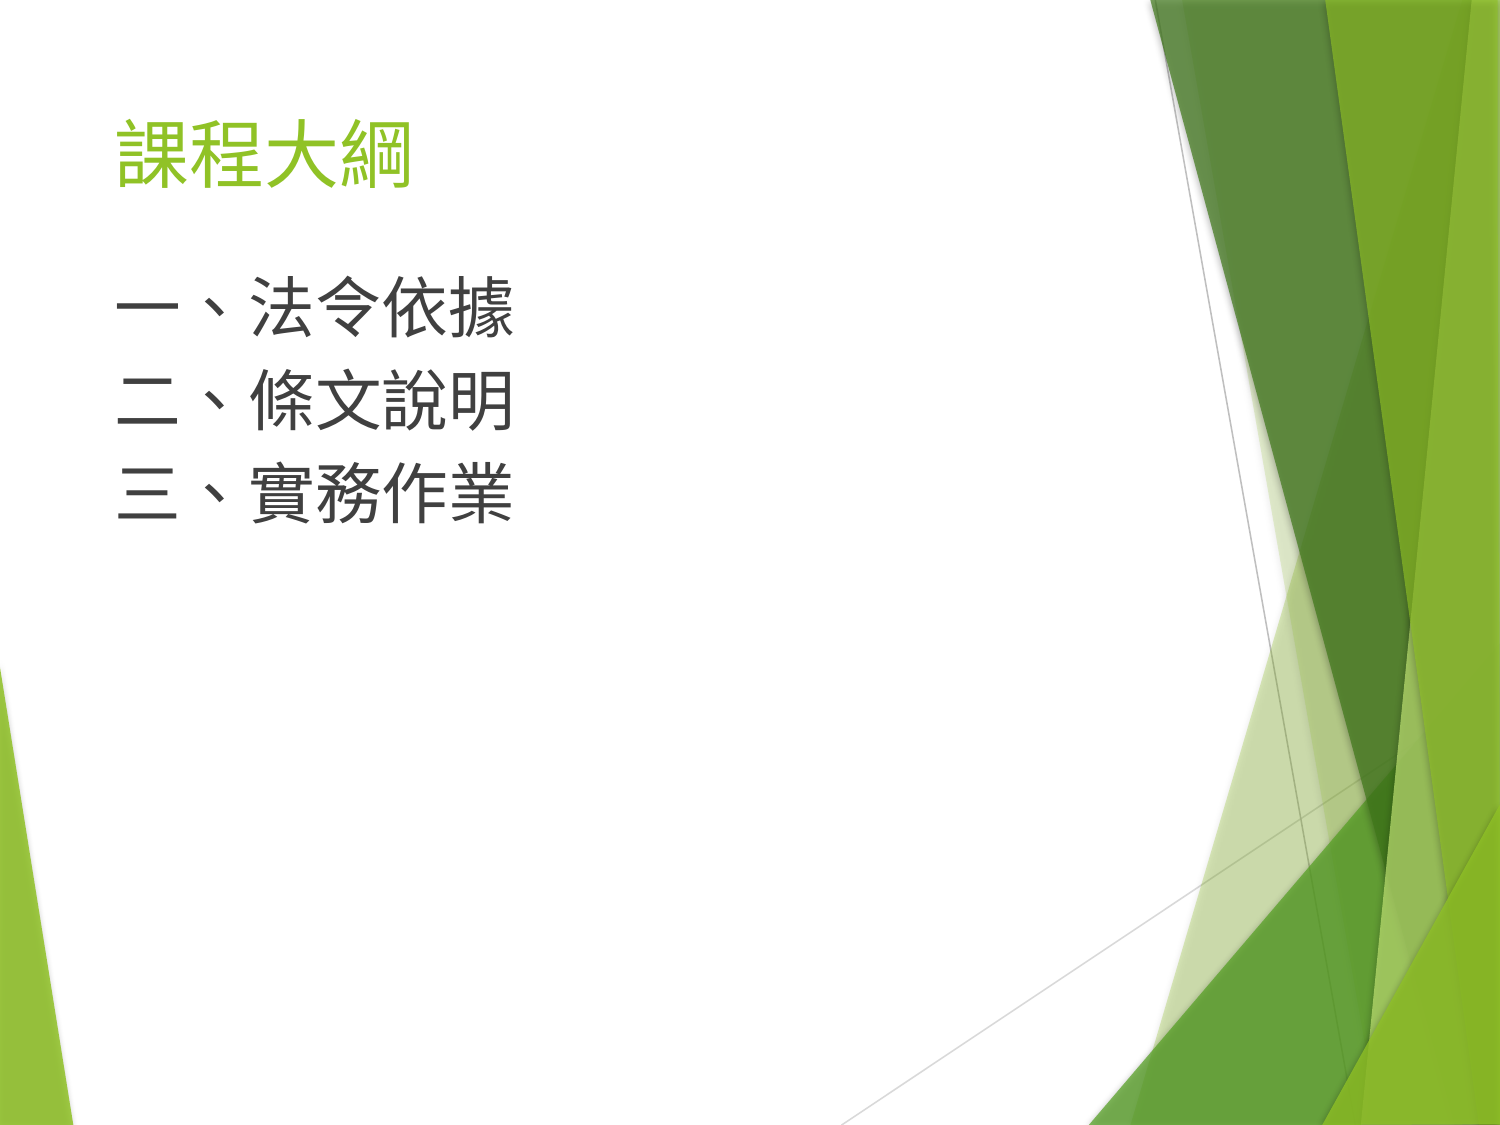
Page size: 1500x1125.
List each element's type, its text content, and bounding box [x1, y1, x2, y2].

title 課程大綱 [99, 99, 1142, 267]
list 一、法令依據 二、條文說明 三、實務作業 [99, 267, 1142, 991]
